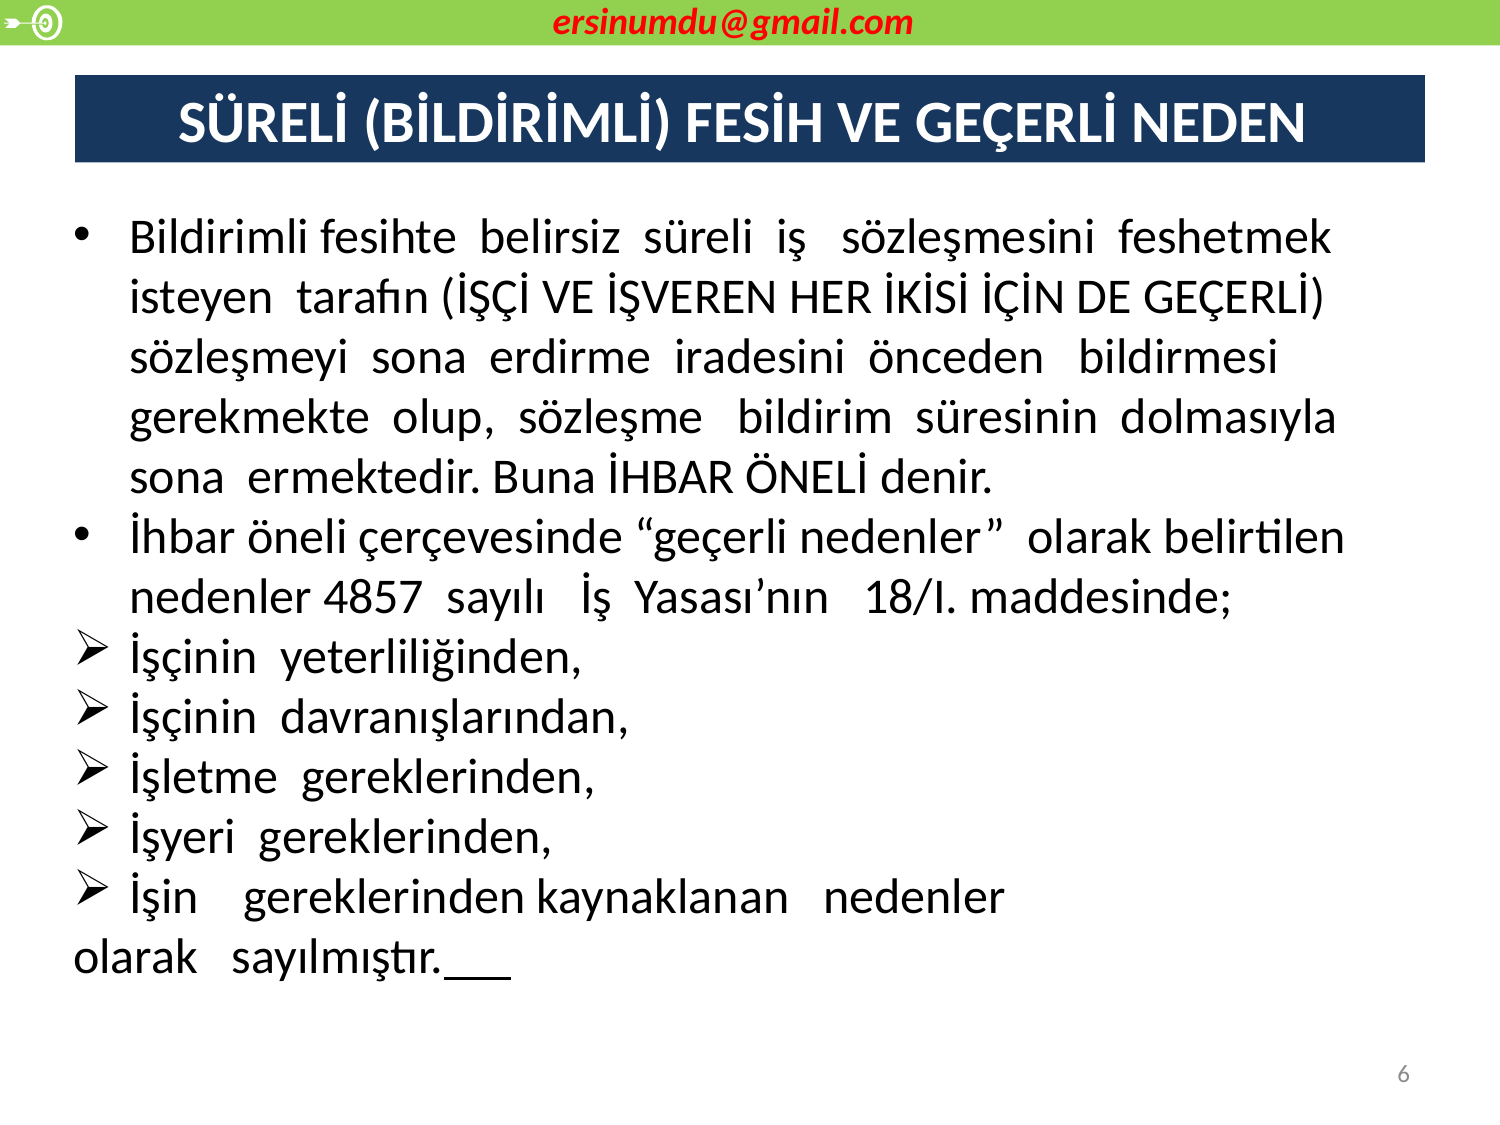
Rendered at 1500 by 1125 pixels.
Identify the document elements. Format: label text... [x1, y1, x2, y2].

text_box Bildirimli fesihte belirsiz süreli iş sözleşmesini feshetmek isteyen tarafın (İŞÇİ VE İŞVEREN HER İKİSİ İÇİN DE GEÇERLİ) sözleşmeyi sona erdirme iradesini önceden bildirmesi gerekmekte olup, sözleşme bildirim süresinin dolmasıyla sona ermektedir. Buna İHBAR ÖNELİ denir. İhbar öneli çerçevesinde “geçerli nedenler” olarak belirtilen nedenler 4857 sayılı İş Yasası’nın 18/I. maddesinde; İşçinin yeterliliğinden, İşçinin davranışlarından, İşletme gereklerinden, İşyeri gereklerinden, İşin gereklerinden kaynaklanan nedenler olarak sayılmıştır. [58, 196, 1467, 1051]
slide_number 6 [1074, 1051, 1425, 1103]
title SÜRELİ (BİLDİRİMLİ) FESİH VE GEÇERLİ NEDEN [75, 75, 1425, 163]
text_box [0, 0, 1500, 46]
